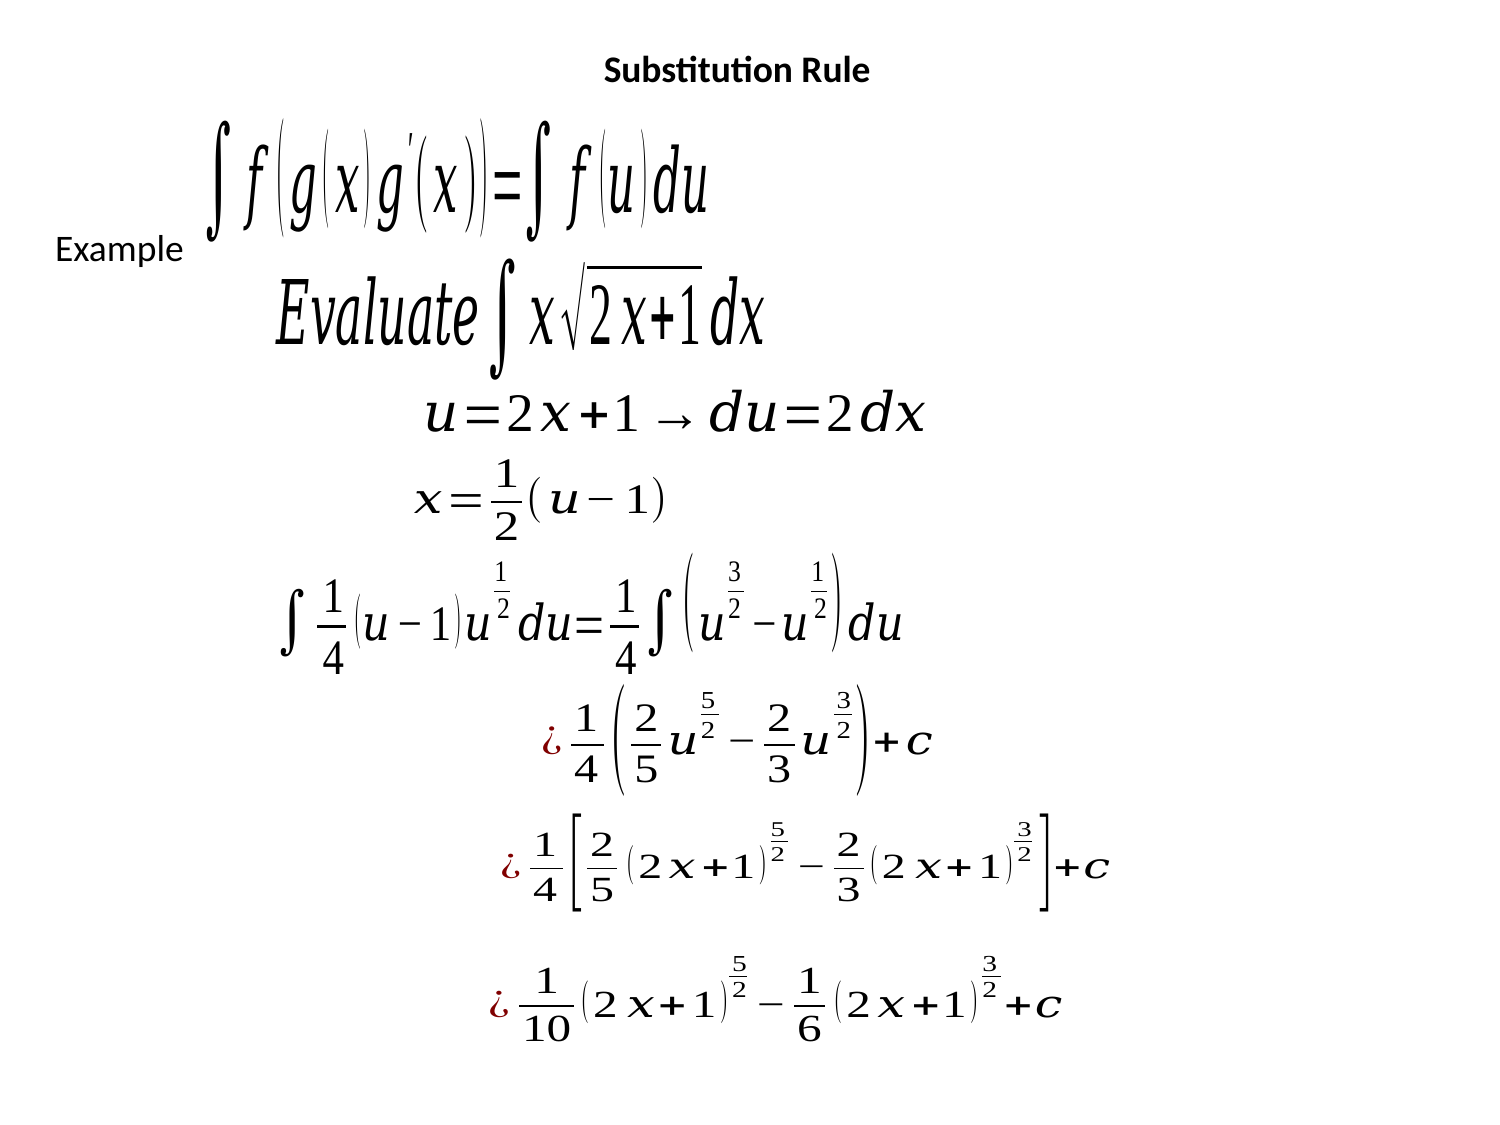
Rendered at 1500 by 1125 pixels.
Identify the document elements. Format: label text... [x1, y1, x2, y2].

text_box Substitution Rule [588, 37, 886, 98]
text_box Example [40, 216, 199, 277]
